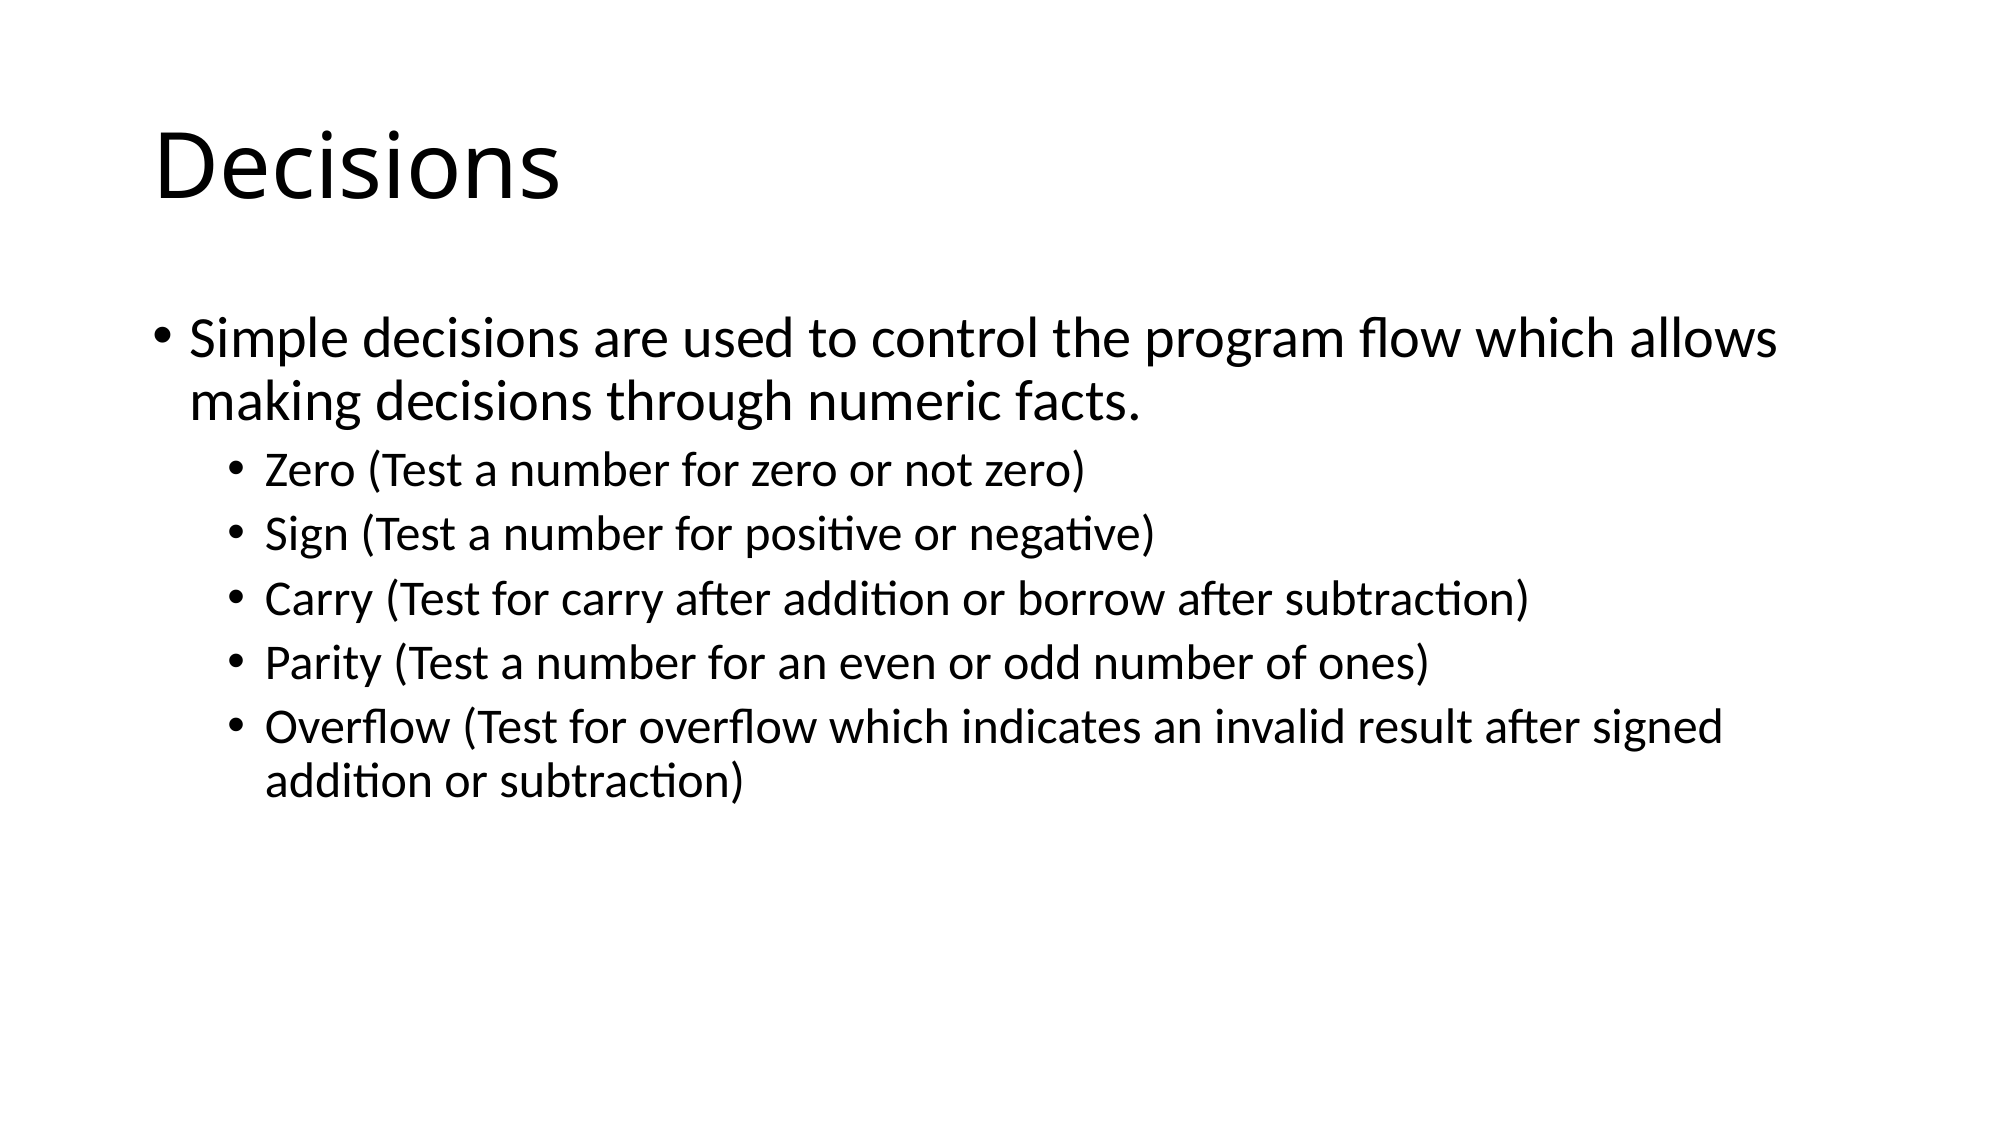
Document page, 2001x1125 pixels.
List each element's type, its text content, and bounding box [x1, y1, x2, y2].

title Decisions [137, 59, 1863, 278]
list Simple decisions are used to control the program flow which allows making decisions through numeric facts. Zero (Test a number for zero or not zero) Sign (Test a number for positive or negative) Carry (Test for carry after addition or borrow after subtraction) Parity (Test a number for an even or odd number of ones) Overflow (Test for overflow which indicates an invalid result after signed addition or subtraction) [137, 299, 1863, 1014]
